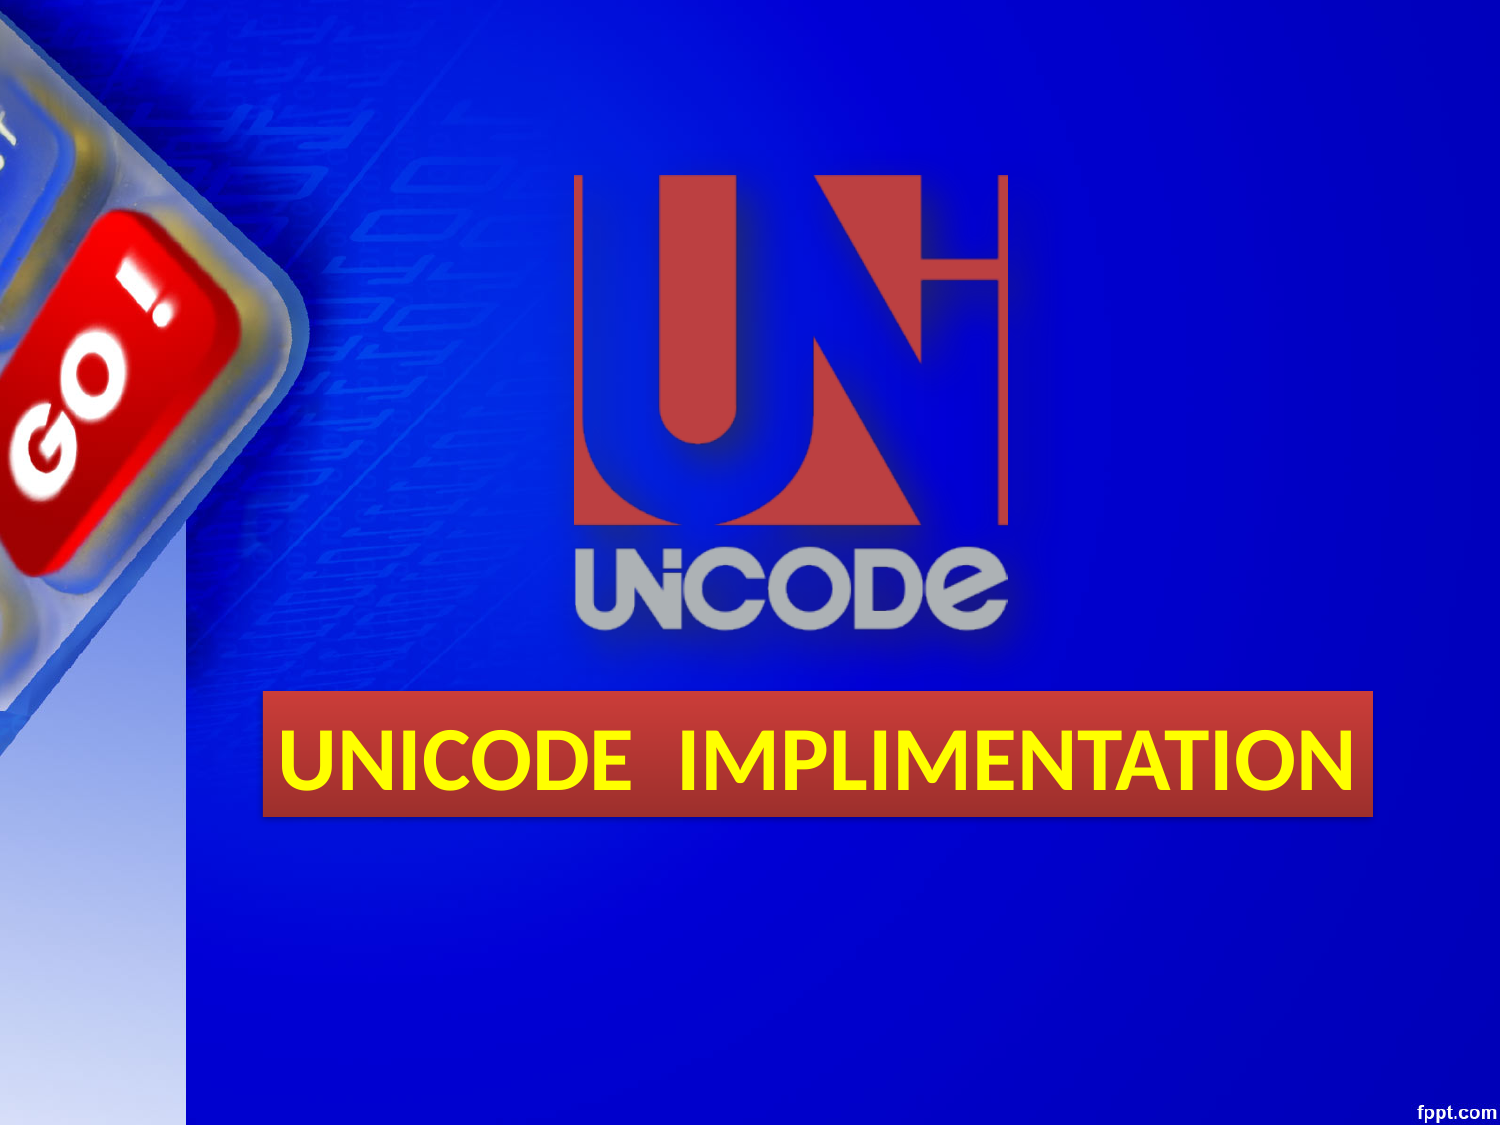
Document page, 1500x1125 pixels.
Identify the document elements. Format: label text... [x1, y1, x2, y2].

picture [0, 0, 1500, 1125]
text_box UNICODE IMPLIMENTATION [262, 691, 1373, 817]
